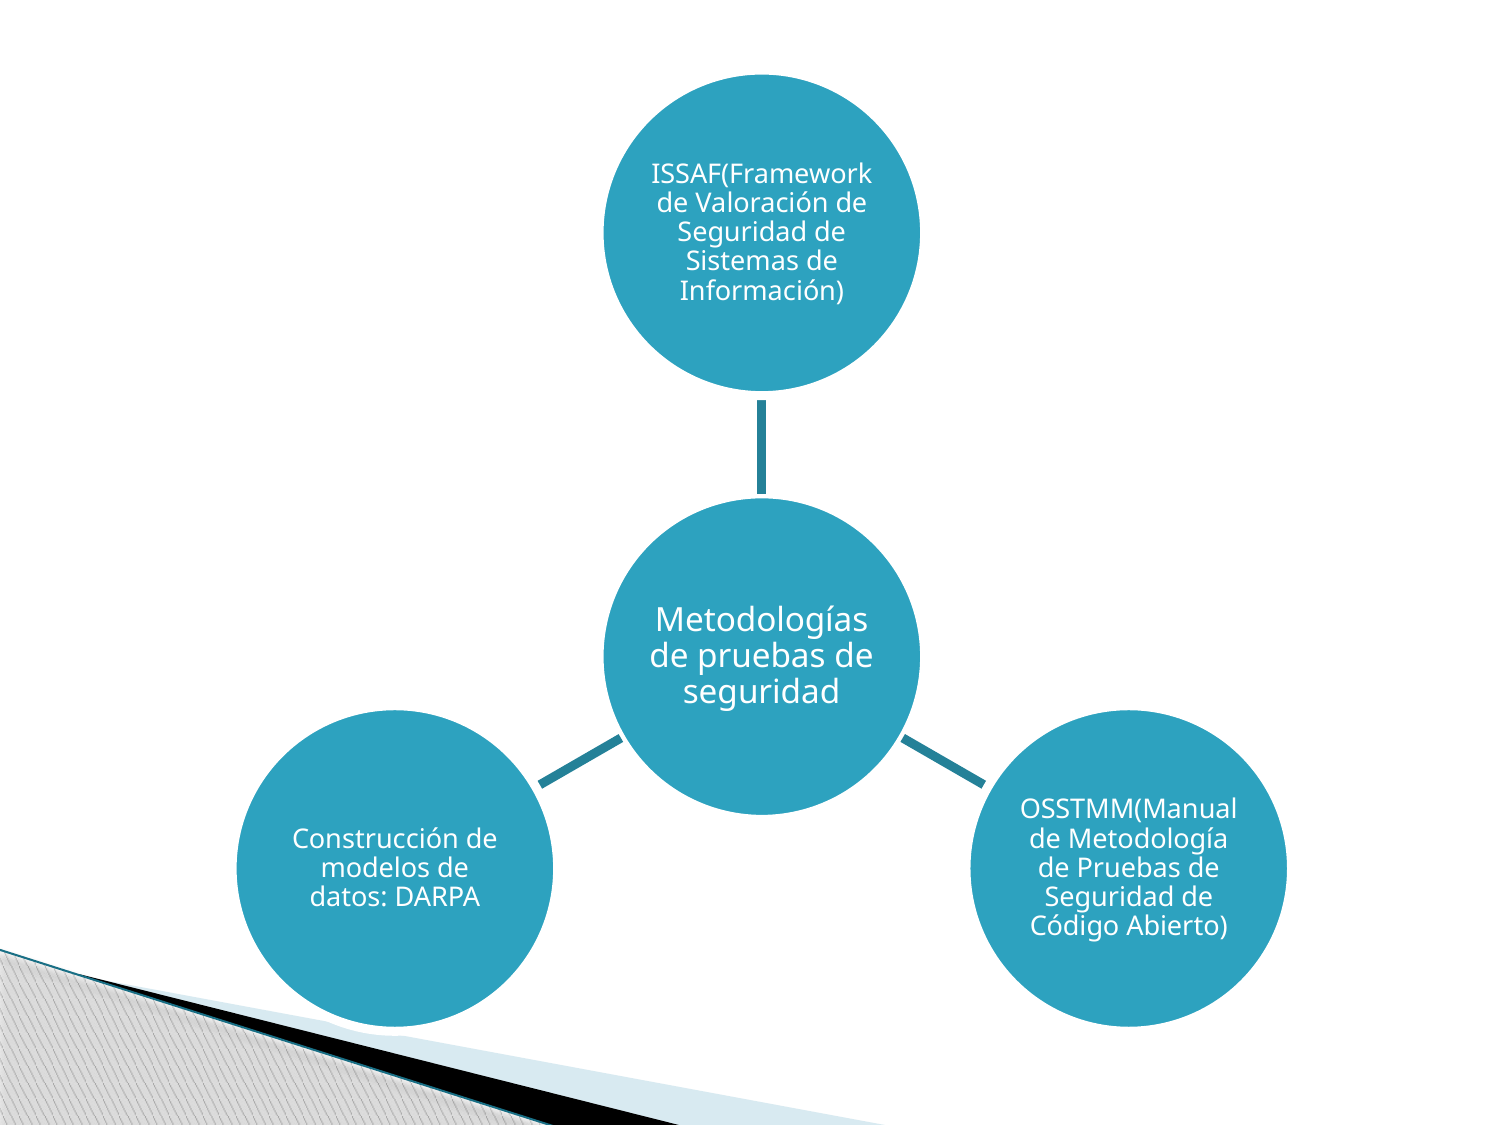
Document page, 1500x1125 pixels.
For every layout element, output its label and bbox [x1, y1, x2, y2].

text_box [147, 66, 1377, 1036]
